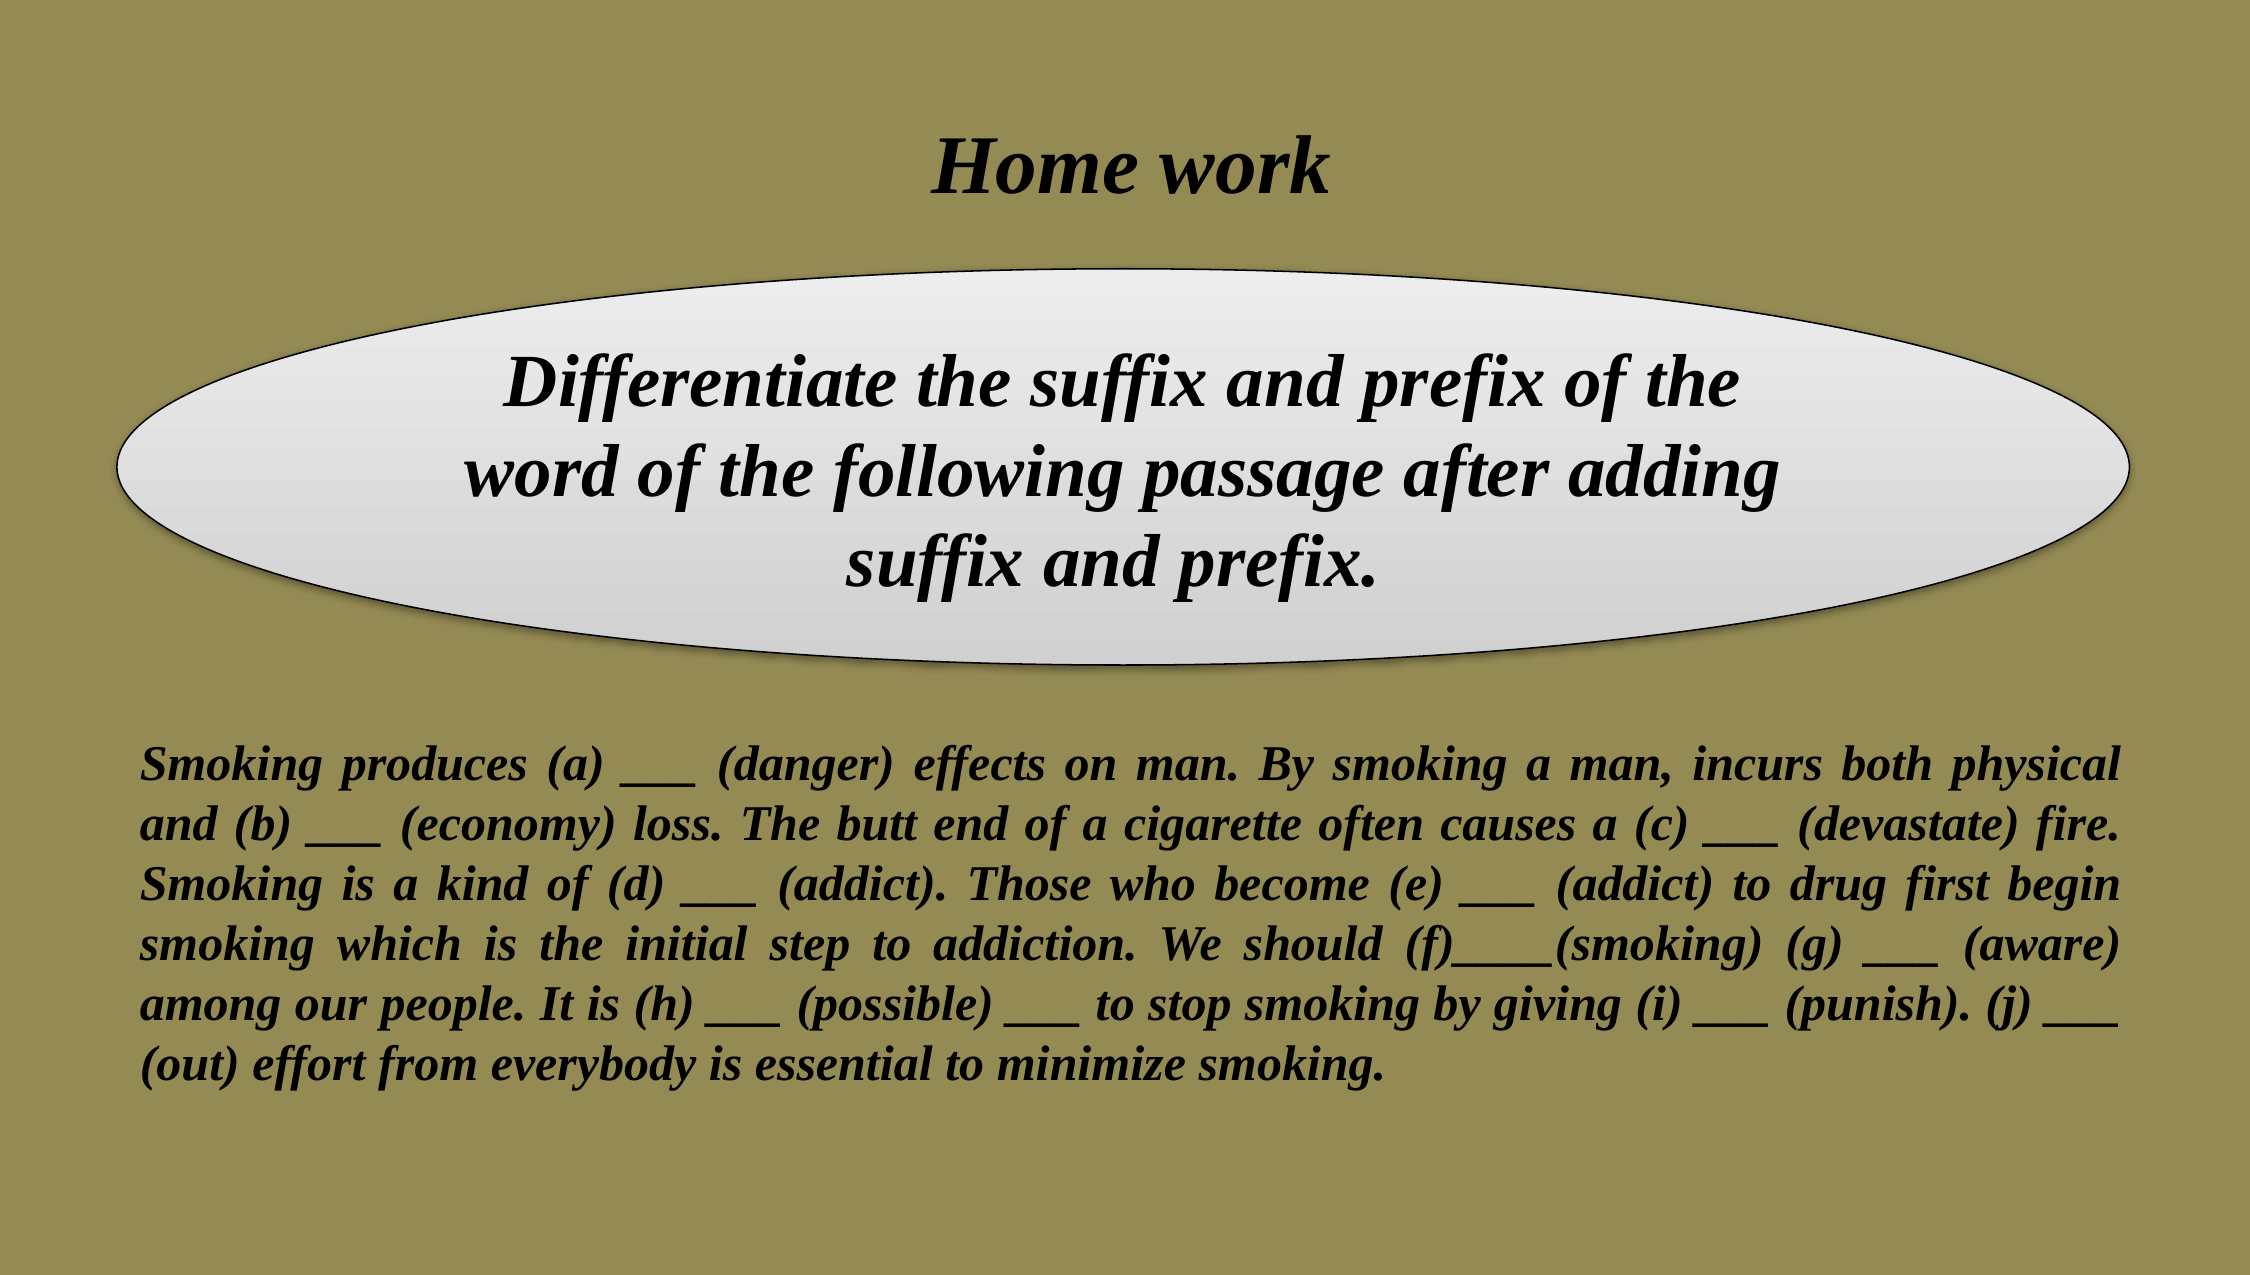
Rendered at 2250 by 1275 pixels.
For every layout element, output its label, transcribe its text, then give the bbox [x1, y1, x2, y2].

text_box Smoking produces (a) ___ (danger) effects on man. By smoking a man, incurs both physical and (b) ___ (economy) loss. The butt end of a cigarette often causes a (c) ___ (devastate) fire. Smoking is a kind of (d) ___ (addict). Those who become (e) ___ (addict) to drug first begin smoking which is the initial step to addiction. We should (f)____(smoking) (g) ___ (aware) among our people. It is (h) ___ (possible) ___ to stop smoking by giving (i) ___ (punish). (j) ___ (out) effort from everybody is essential to minimize smoking. [124, 723, 2138, 1098]
text_box Home work [474, 102, 1788, 218]
text_box Differentiate the suffix and prefix of the word of the following passage after adding suffix and prefix. [116, 267, 2131, 666]
